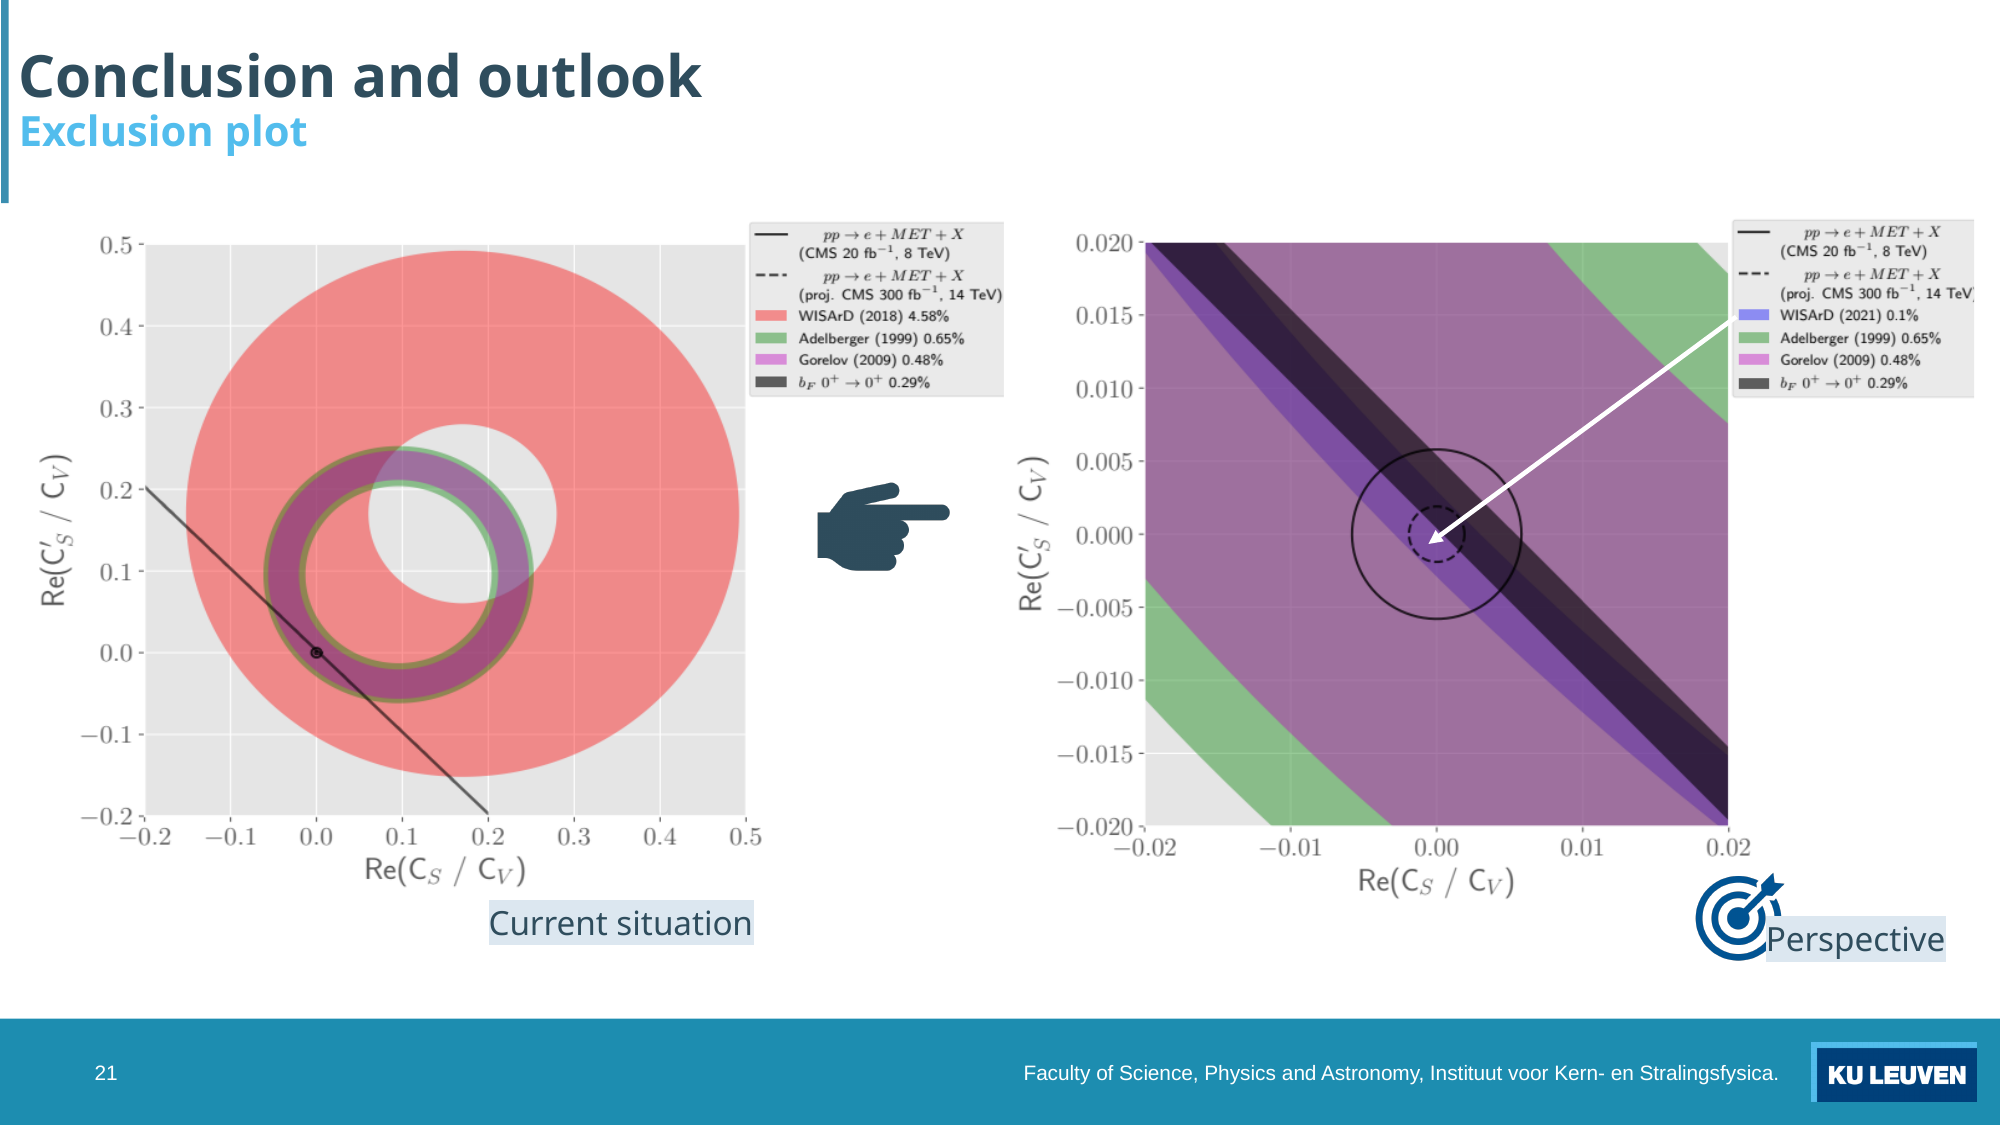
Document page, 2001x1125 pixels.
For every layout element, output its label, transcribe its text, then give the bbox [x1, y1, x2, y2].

text_box [0, 0, 10, 204]
footer Faculty of Science, Physics and Astronomy, Instituut voor Kern- en Stralingsfysica. [989, 1018, 1809, 1125]
text_box Conclusion and outlook Exclusion plot [10, 0, 1999, 203]
text_box Current situation [473, 895, 769, 950]
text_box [1003, 202, 1989, 970]
picture [11, 202, 1003, 895]
slide_number 21 [94, 1018, 201, 1125]
picture [1811, 1042, 1977, 1102]
